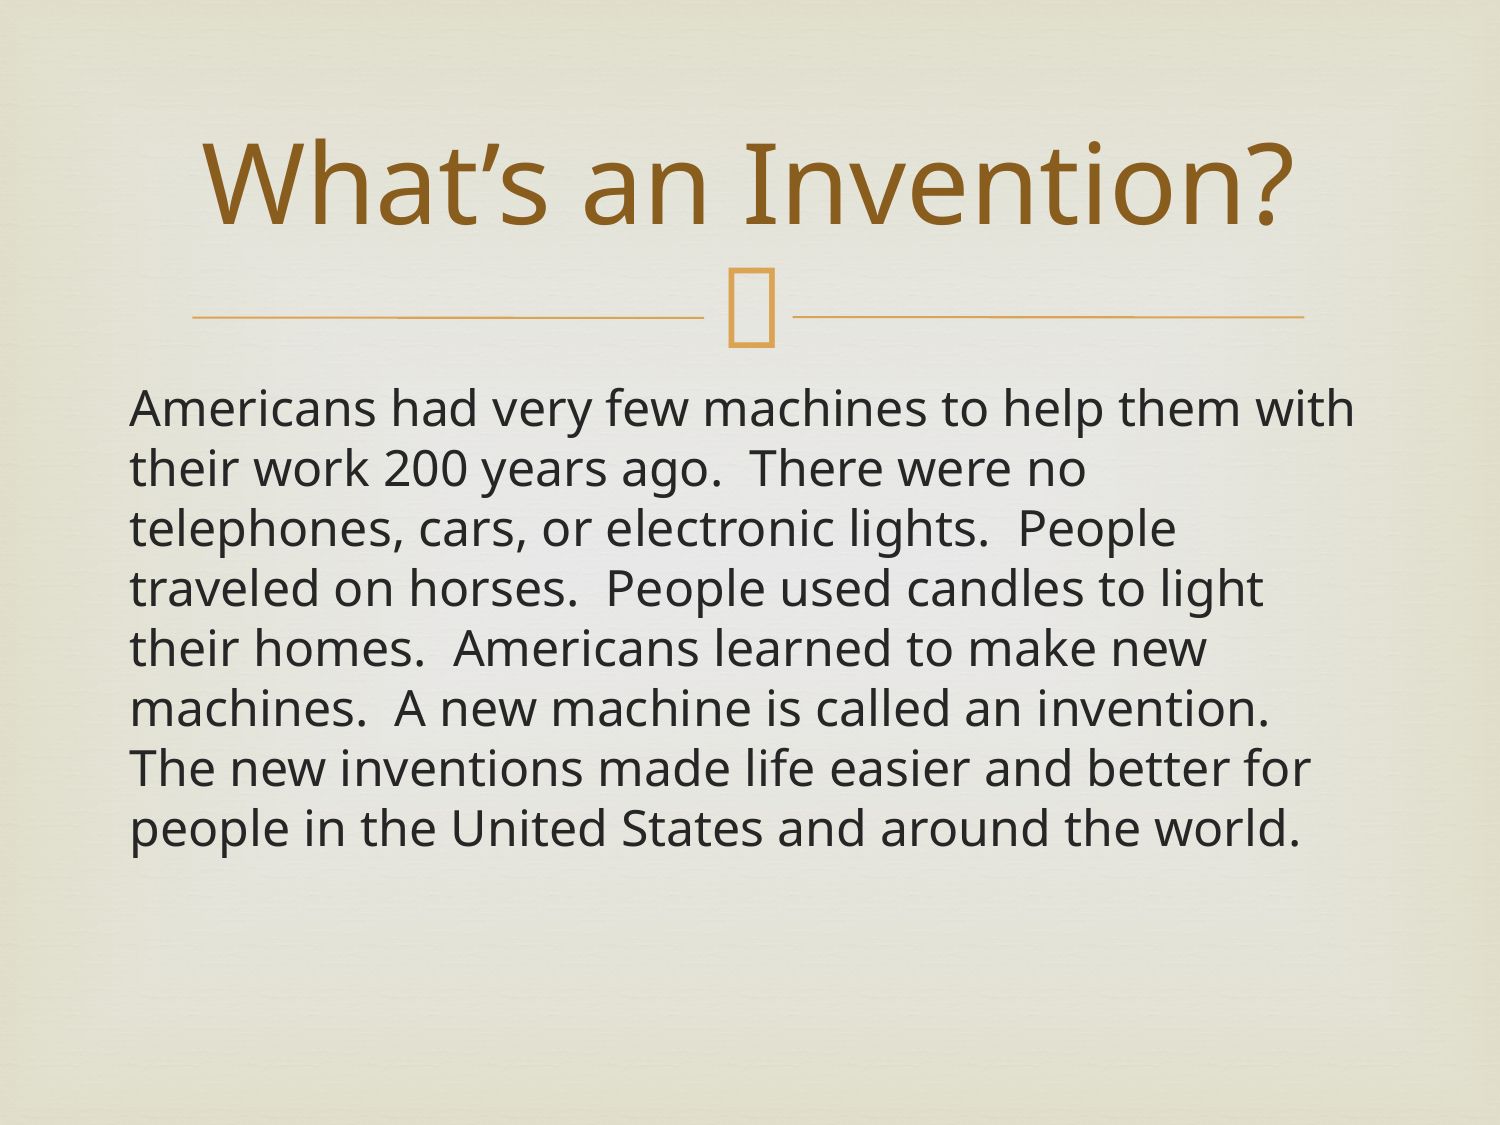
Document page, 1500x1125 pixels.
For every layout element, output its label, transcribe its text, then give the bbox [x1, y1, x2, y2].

title What’s an Invention? [112, 93, 1386, 267]
list Americans had very few machines to help them with their work 200 years ago. There were no telephones, cars, or electronic lights. People traveled on horses. People used candles to light their homes. Americans learned to make new machines. A new machine is called an invention. The new inventions made life easier and better for people in the United States and around the world. [114, 368, 1386, 1005]
